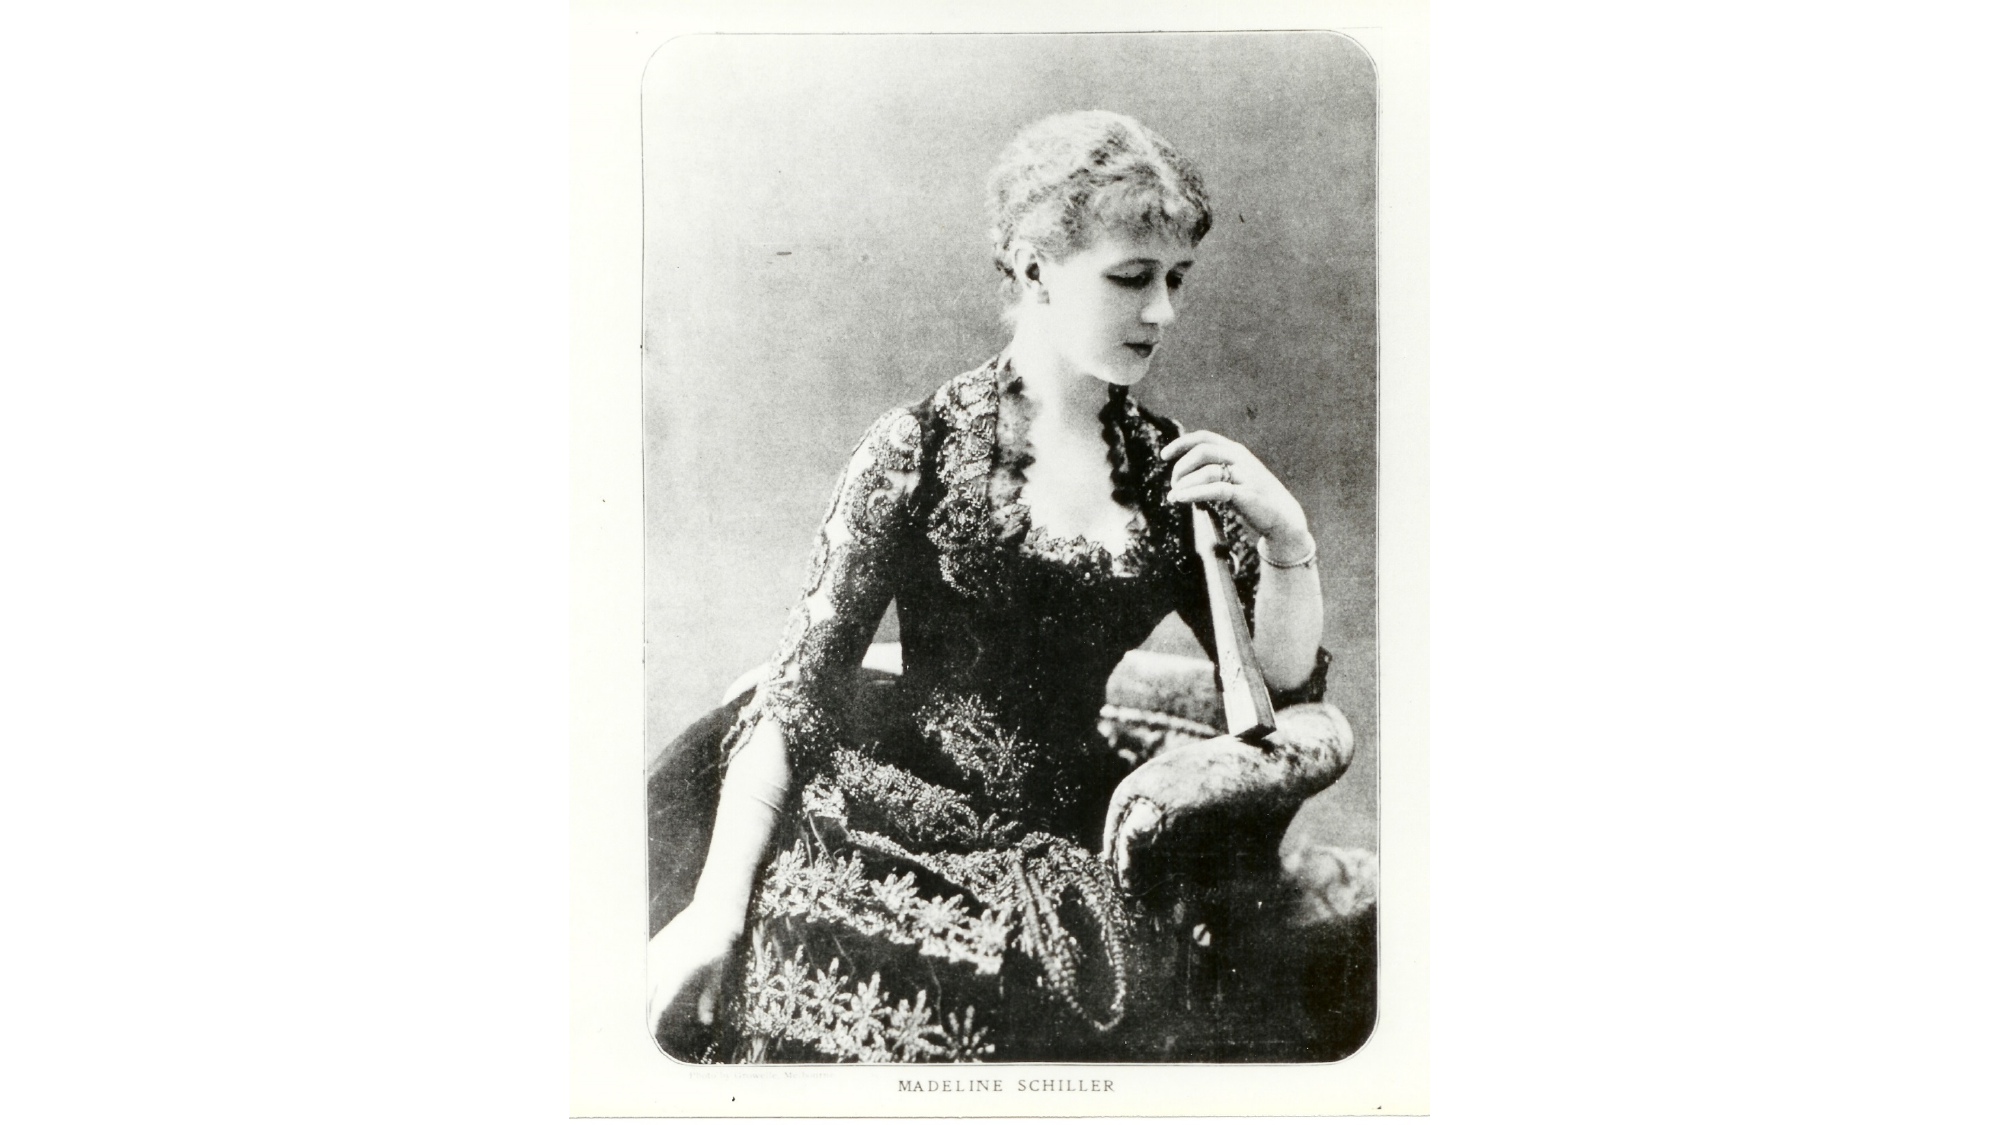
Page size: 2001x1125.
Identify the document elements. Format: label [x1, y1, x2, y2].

picture [569, 0, 1430, 1125]
